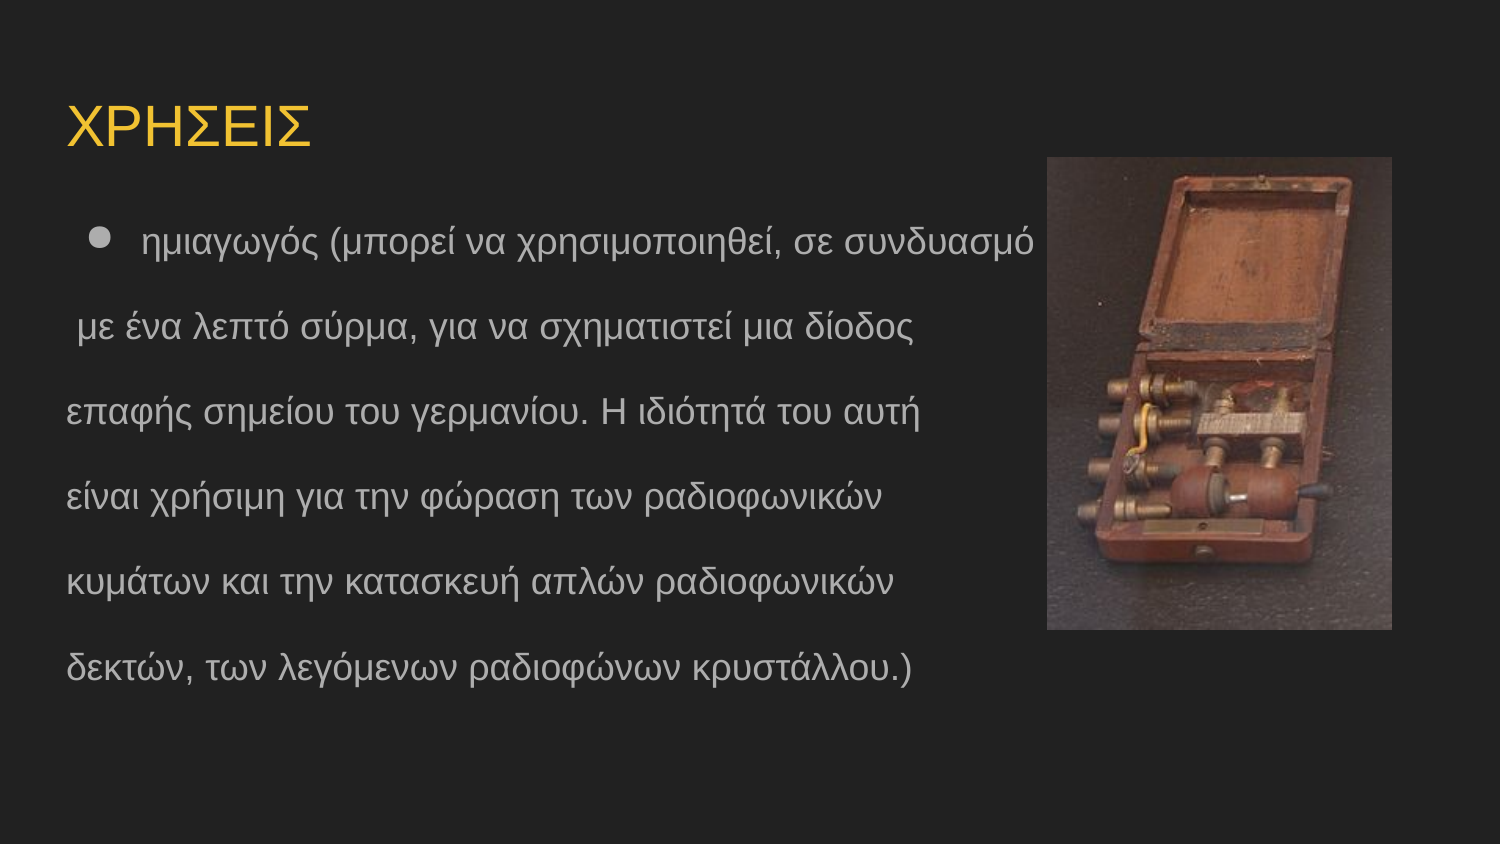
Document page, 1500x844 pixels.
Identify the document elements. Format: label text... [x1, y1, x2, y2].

list ημιαγωγός (μπορεί να χρησιμοποιηθεί, σε συνδυασμό με ένα λεπτό σύρμα, για να σχηματιστεί μια δίοδος επαφής σημείου του γερμανίου. Η ιδιότητά του αυτή είναι χρήσιμη για την φώραση των ραδιοφωνικών κυμάτων και την κατασκευή απλών ραδιοφωνικών δεκτών, των λεγόμενων ραδιοφώνων κρυστάλλου.) [51, 195, 1449, 756]
picture [1047, 157, 1392, 630]
title ΧΡΗΣΕΙΣ [51, 72, 1449, 167]
